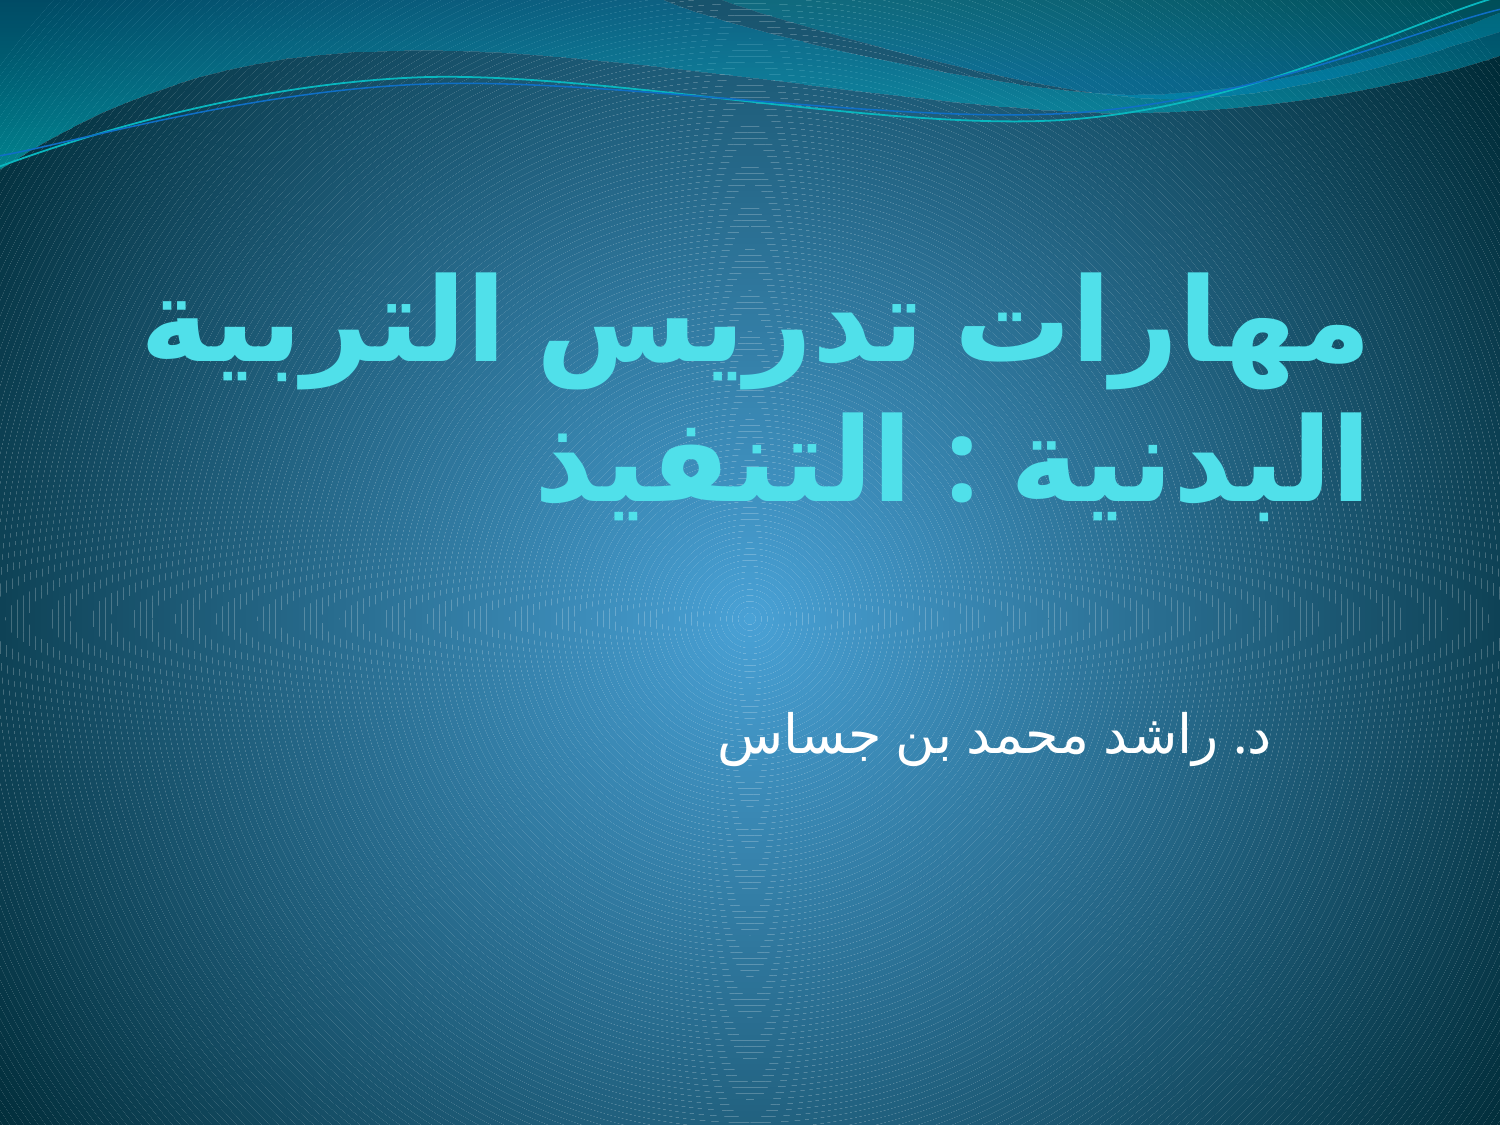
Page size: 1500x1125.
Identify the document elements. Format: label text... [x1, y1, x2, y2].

subtitle د. راشد محمد بن جساس [225, 692, 1275, 846]
title مهارات تدريس التربية البدنية : التنفيذ [87, 224, 1376, 525]
